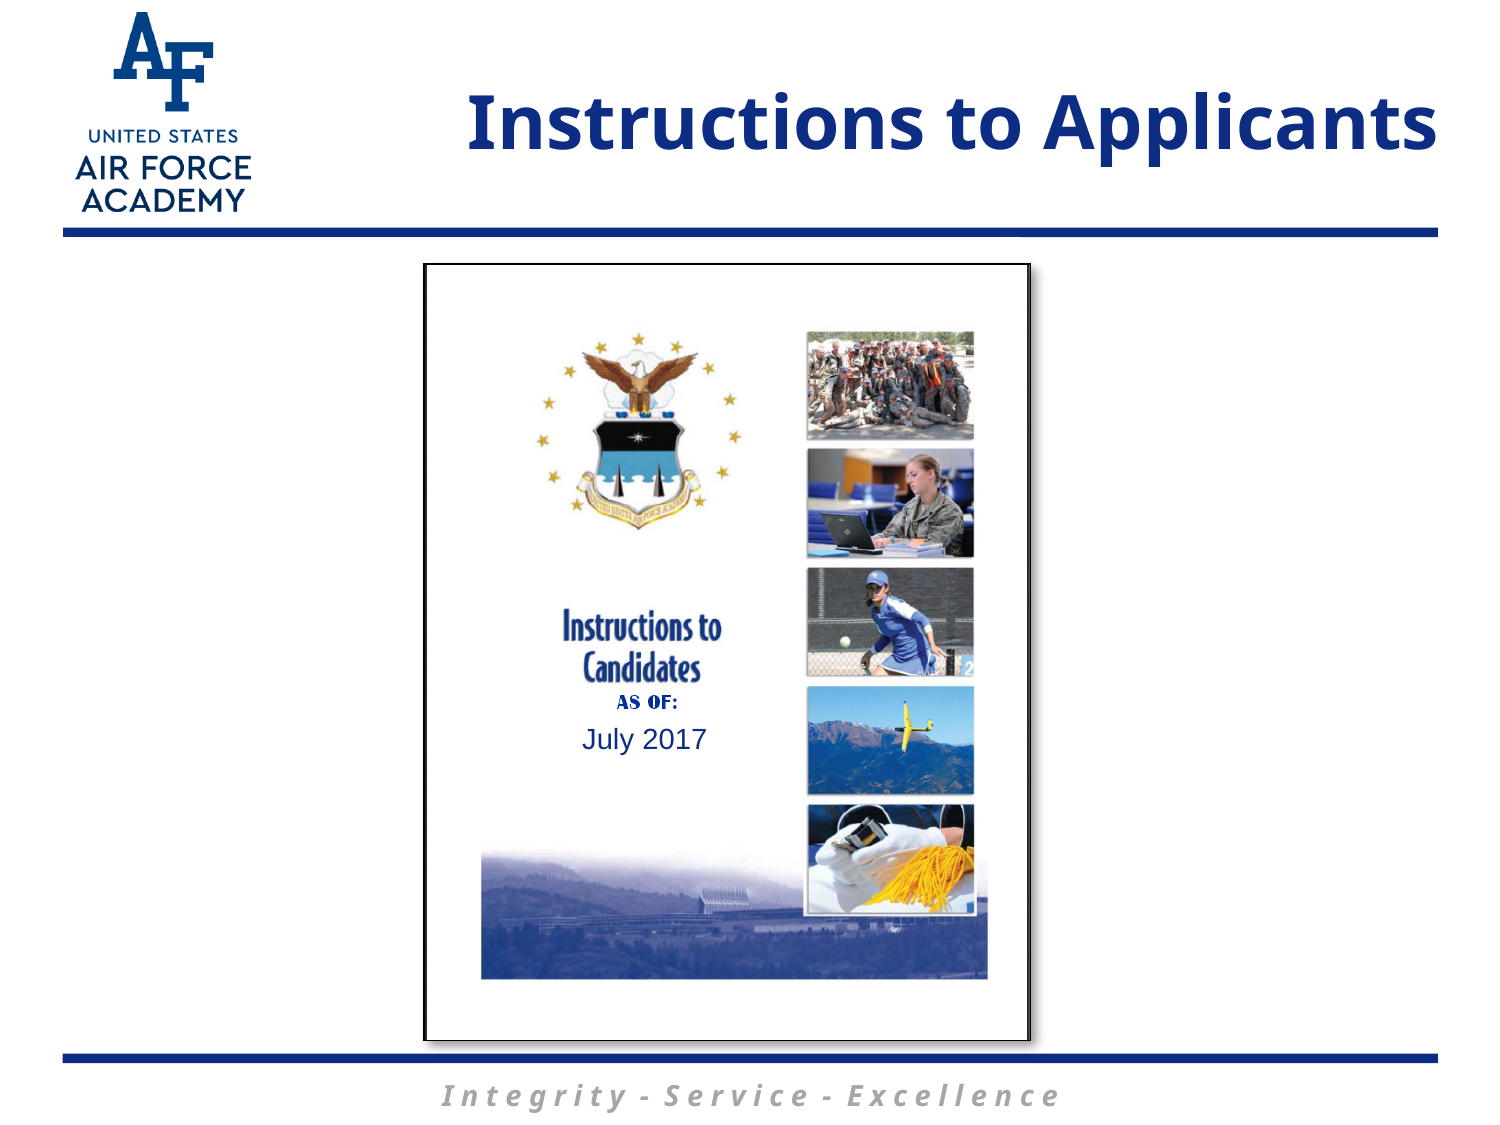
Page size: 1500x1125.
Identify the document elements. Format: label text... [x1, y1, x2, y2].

title Instructions to Applicants [299, 29, 1456, 211]
picture [424, 264, 1030, 1040]
picture [75, 12, 251, 212]
